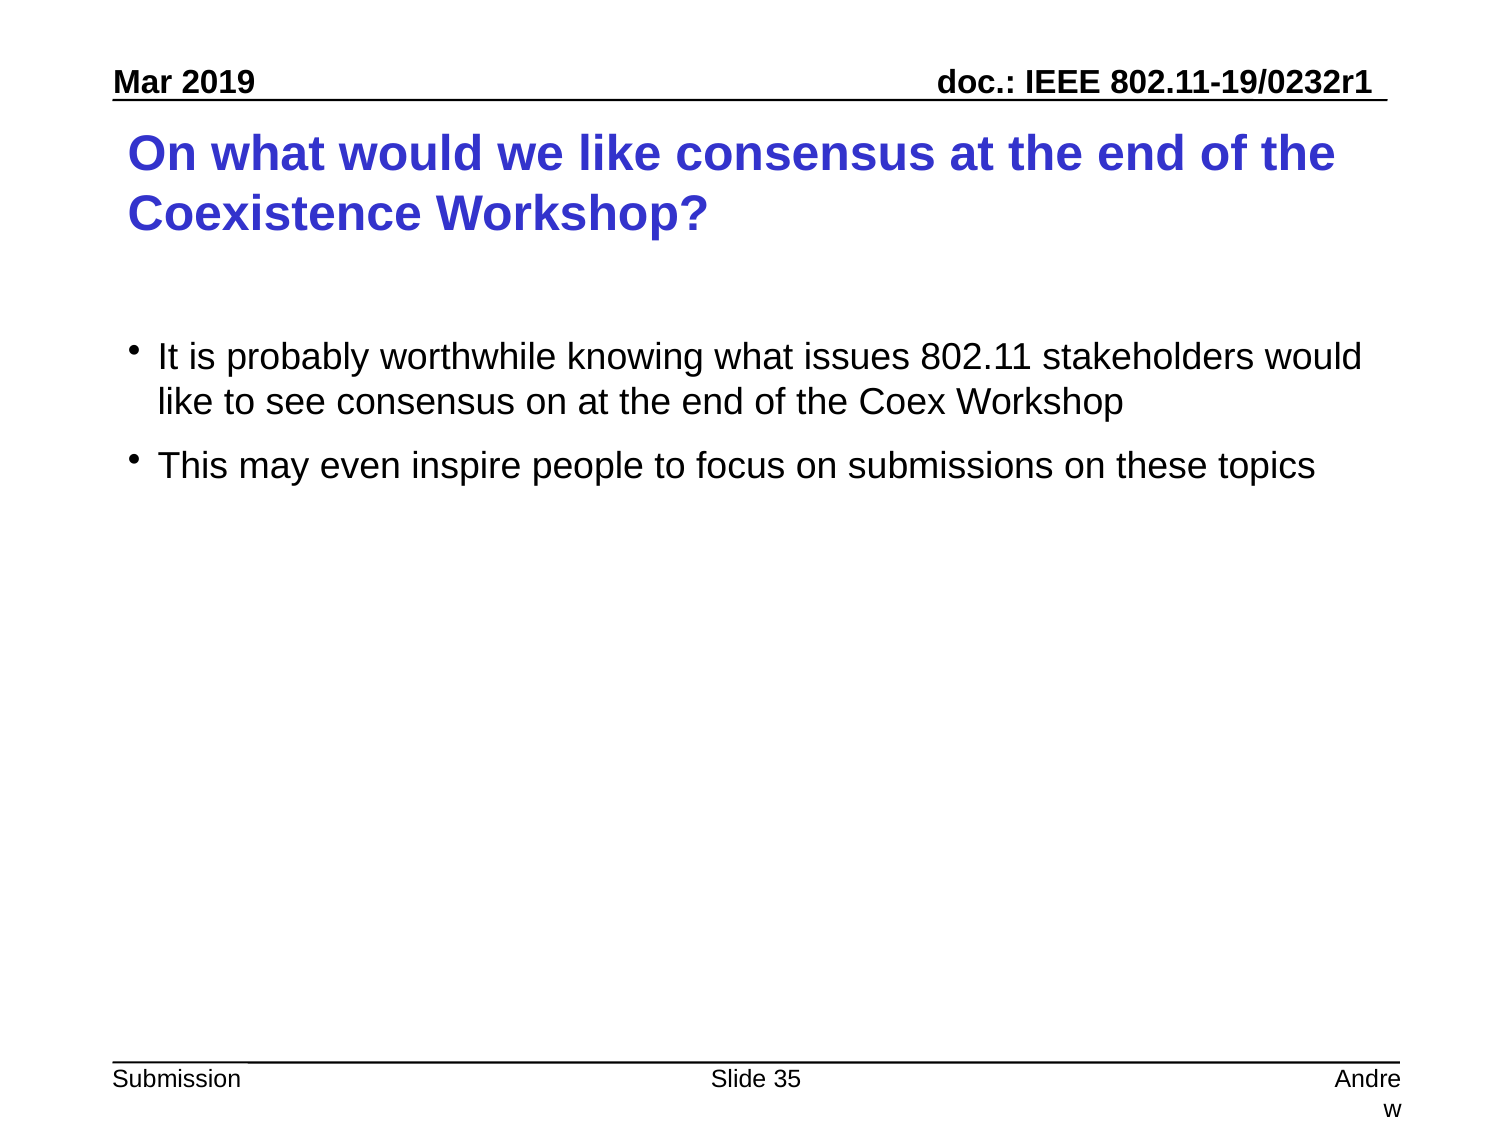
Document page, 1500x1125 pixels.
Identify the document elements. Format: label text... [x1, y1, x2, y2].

slide_number Slide 35 [709, 1061, 803, 1093]
list It is probably worthwhile knowing what issues 802.11 stakeholders would like to see consensus on at the end of the Coex Workshop This may even inspire people to focus on submissions on these topics [112, 324, 1388, 1000]
title On what would we like consensus at the end of the Coexistence Workshop? [112, 112, 1388, 288]
footer Andrew Myles, Cisco [1320, 1061, 1402, 1093]
